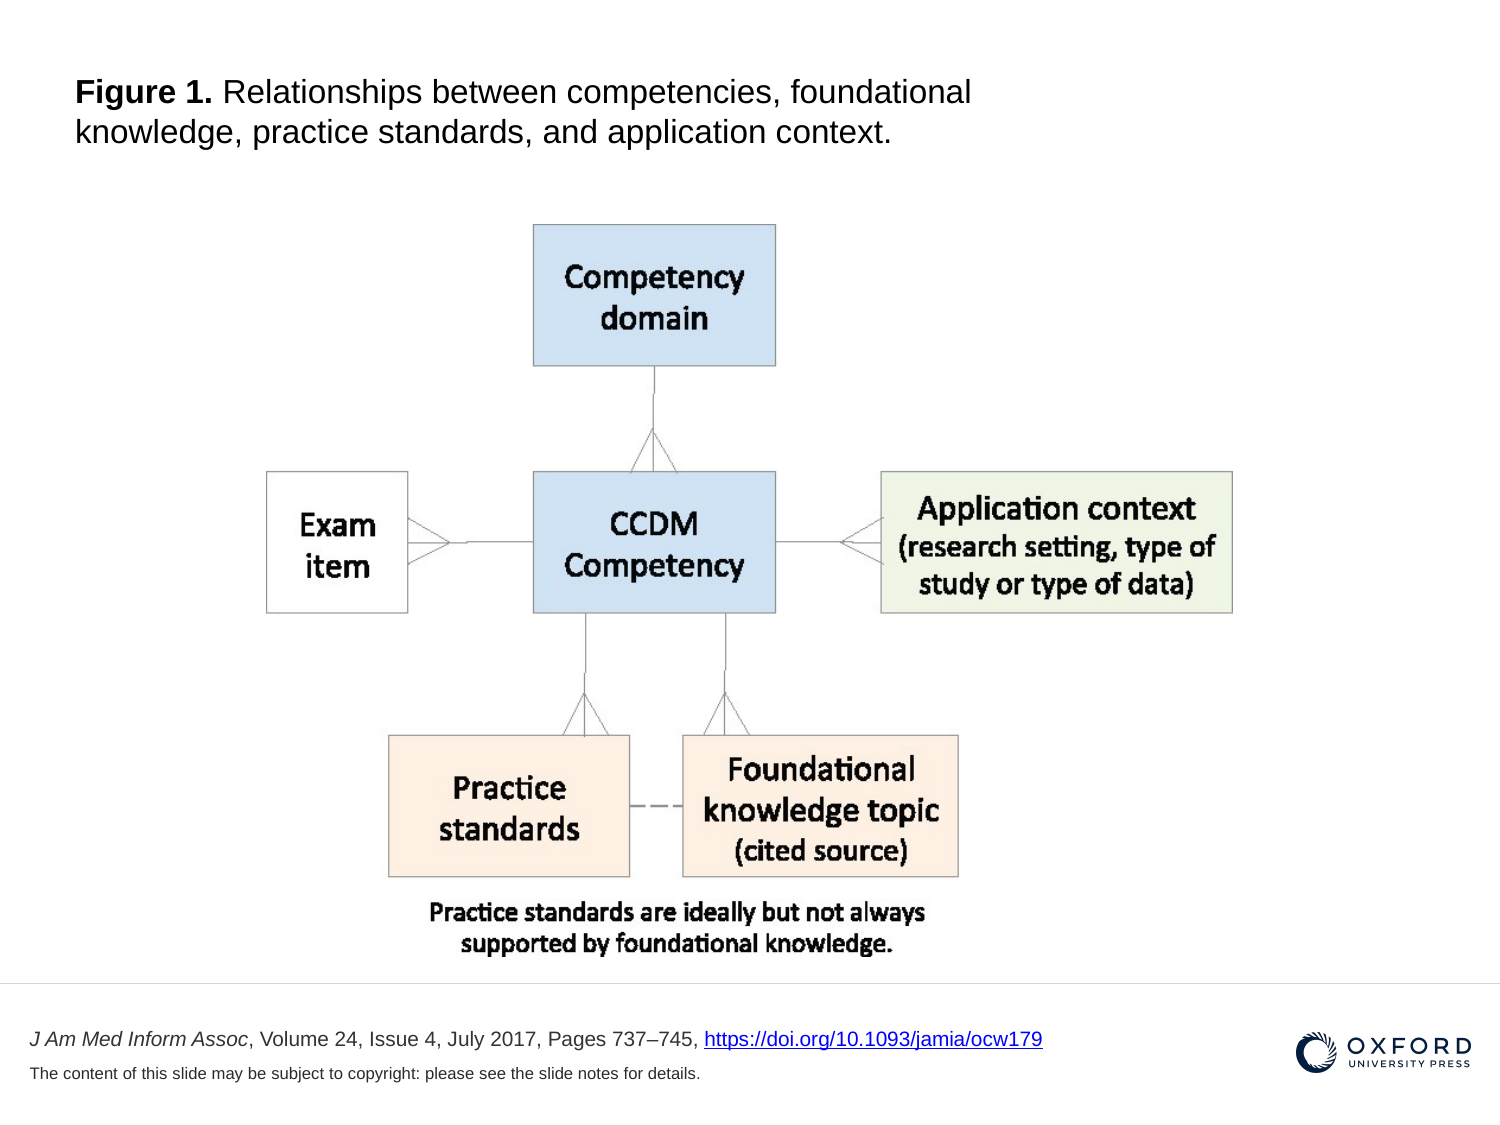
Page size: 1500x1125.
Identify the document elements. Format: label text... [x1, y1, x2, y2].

picture [1296, 1032, 1471, 1073]
title Figure 1. Relationships between competencies, foundational knowledge, practice standards, and application context. [75, 69, 1078, 171]
picture [266, 224, 1233, 957]
footer J Am Med Inform Assoc, Volume 24, Issue 4, July 2017, Pages 737–745, https://doi.org/10.1093/jamia/ocw179 The content of this slide may be subject to copyright: please see the slide notes for details. [0, 983, 1260, 1125]
